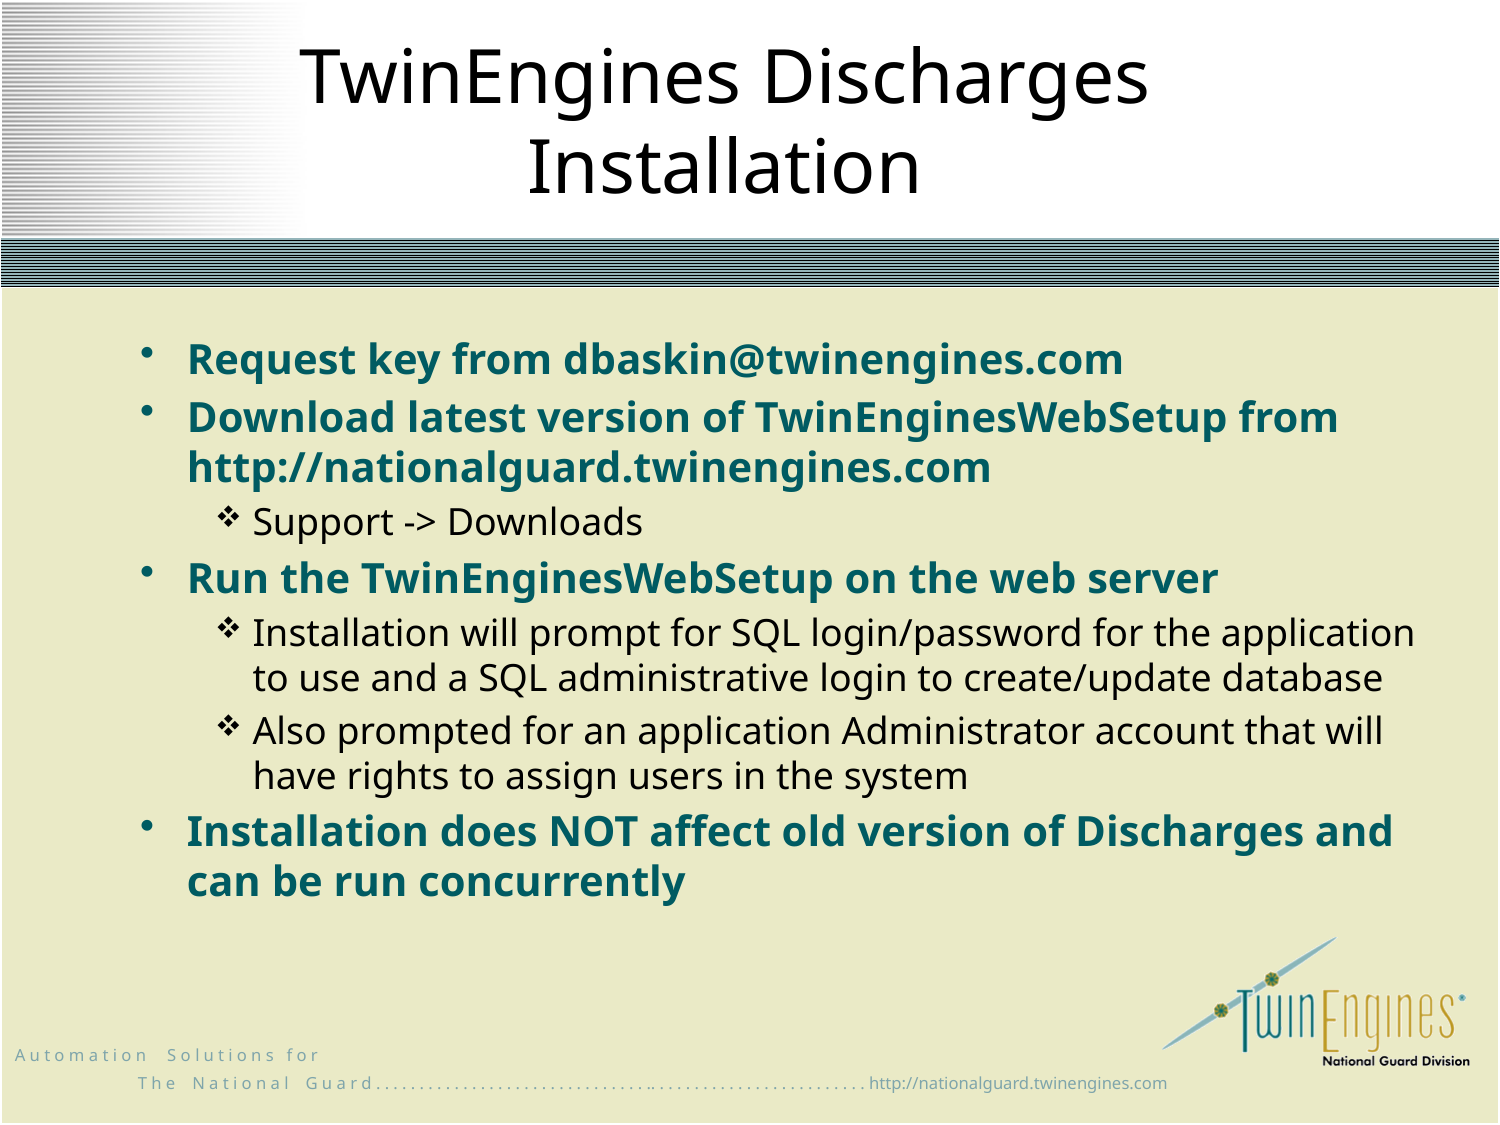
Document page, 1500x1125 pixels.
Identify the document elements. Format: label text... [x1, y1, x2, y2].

picture [1162, 937, 1473, 1069]
title TwinEngines Discharges Installation [112, 24, 1338, 213]
picture [2, 2, 509, 237]
list Request key from dbaskin@twinengines.com Download latest version of TwinEnginesWebSetup from http://nationalguard.twinengines.com Support -> Downloads Run the TwinEnginesWebSetup on the web server Installation will prompt for SQL login/password for the application to use and a SQL administrative login to create/update database Also prompted for an application Administrator account that will have rights to assign users in the system Installation does NOT affect old version of Discharges and can be run concurrently [50, 324, 1438, 1013]
